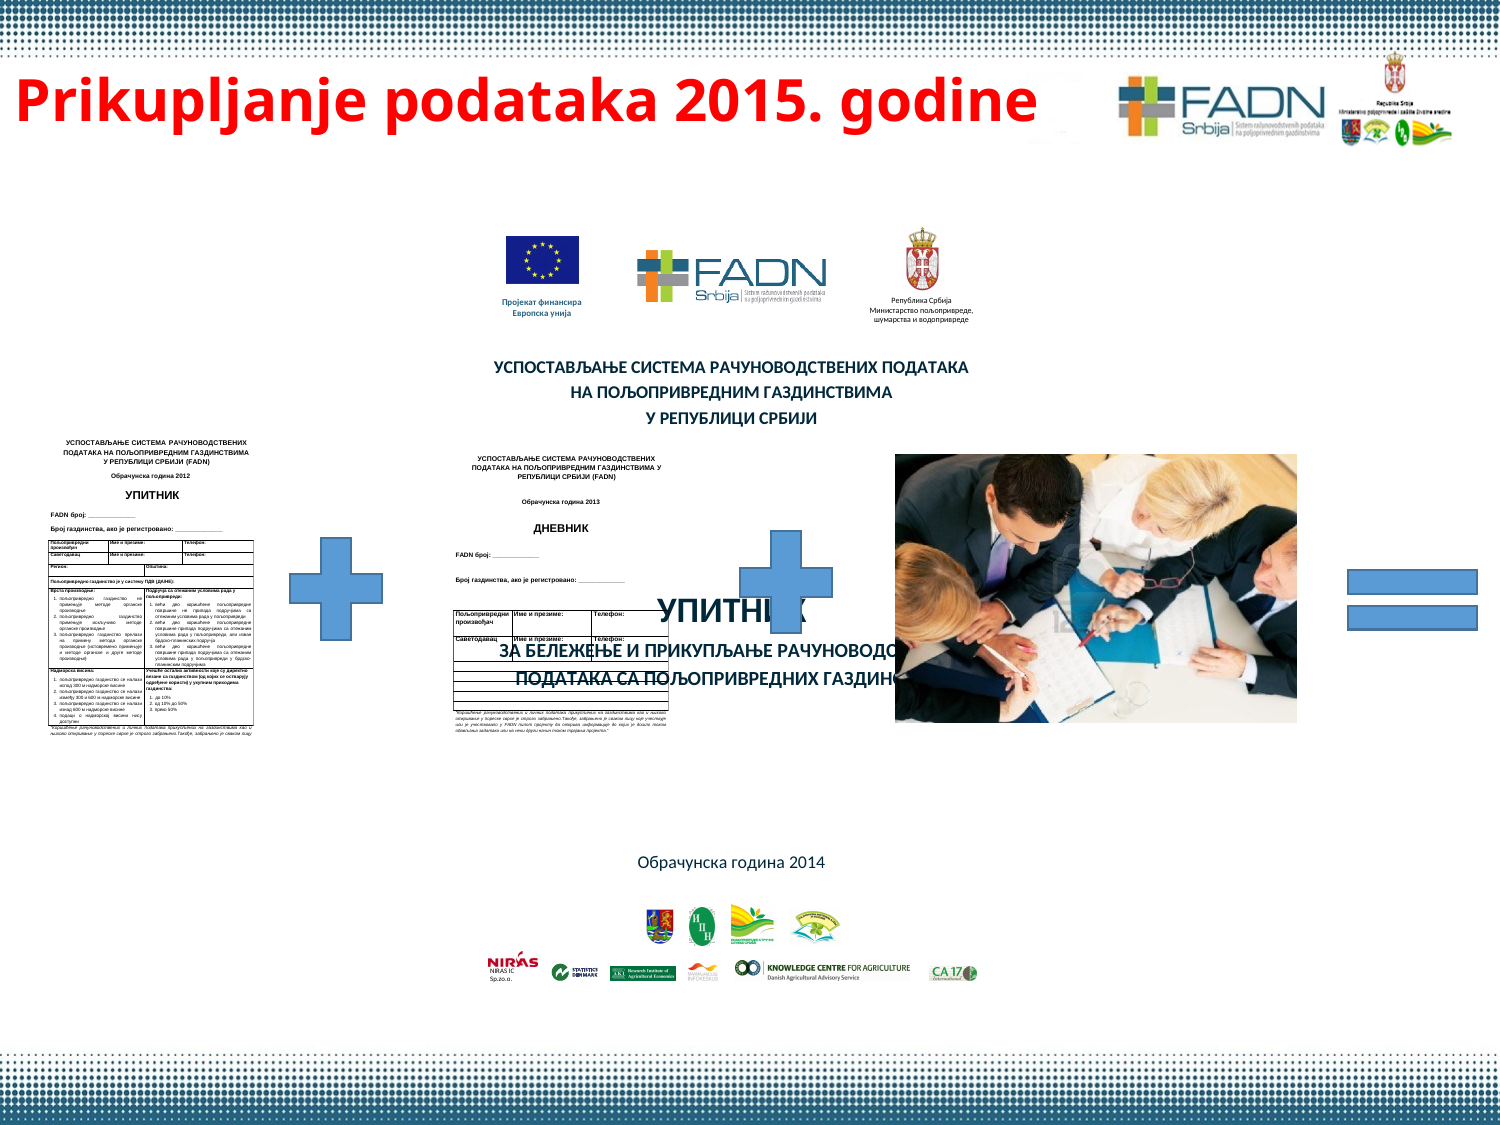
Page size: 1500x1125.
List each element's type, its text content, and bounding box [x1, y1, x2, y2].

text_box [289, 537, 383, 641]
text_box [1347, 569, 1478, 595]
picture [0, 0, 1500, 1125]
text_box [1347, 605, 1478, 631]
text_box Prikupljanje podataka 2015. godine [0, 23, 1056, 173]
